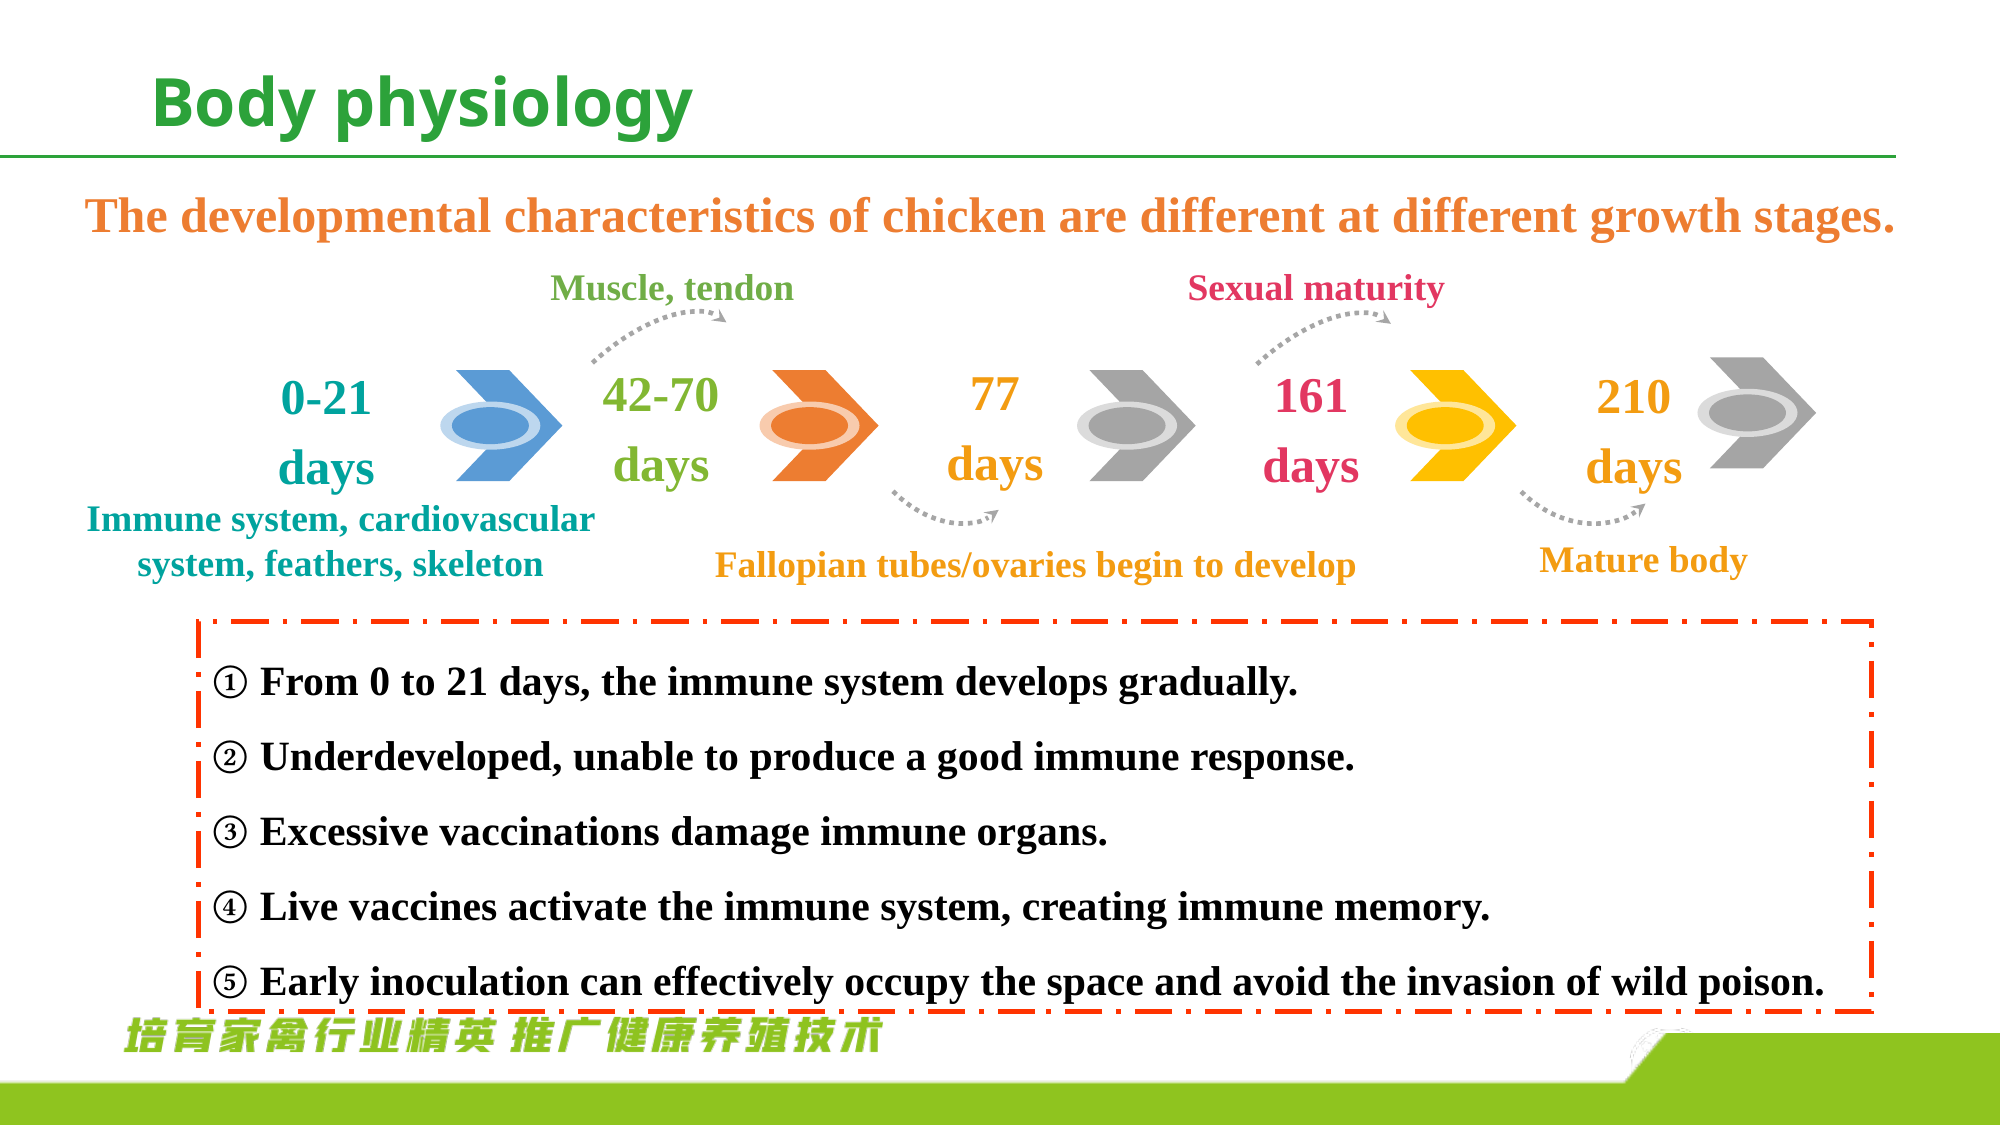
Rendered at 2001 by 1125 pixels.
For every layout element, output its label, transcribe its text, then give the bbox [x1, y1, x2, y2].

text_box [55, 262, 1817, 586]
picture [63, 980, 928, 1090]
text_box The developmental characteristics of chicken are different at different growth stages. [69, 175, 1930, 251]
text_box Body physiology [134, 61, 1638, 149]
text_box ① From 0 to 21 days, the immune system develops gradually. ② Underdeveloped, unable to produce a good immune response. ③ Excessive vaccinations damage immune organs. ④ Live vaccines activate the immune system, creating immune memory. ⑤ Early inoculation can effectively occupy the space and avoid the invasion of wild poison. [198, 621, 1872, 1012]
